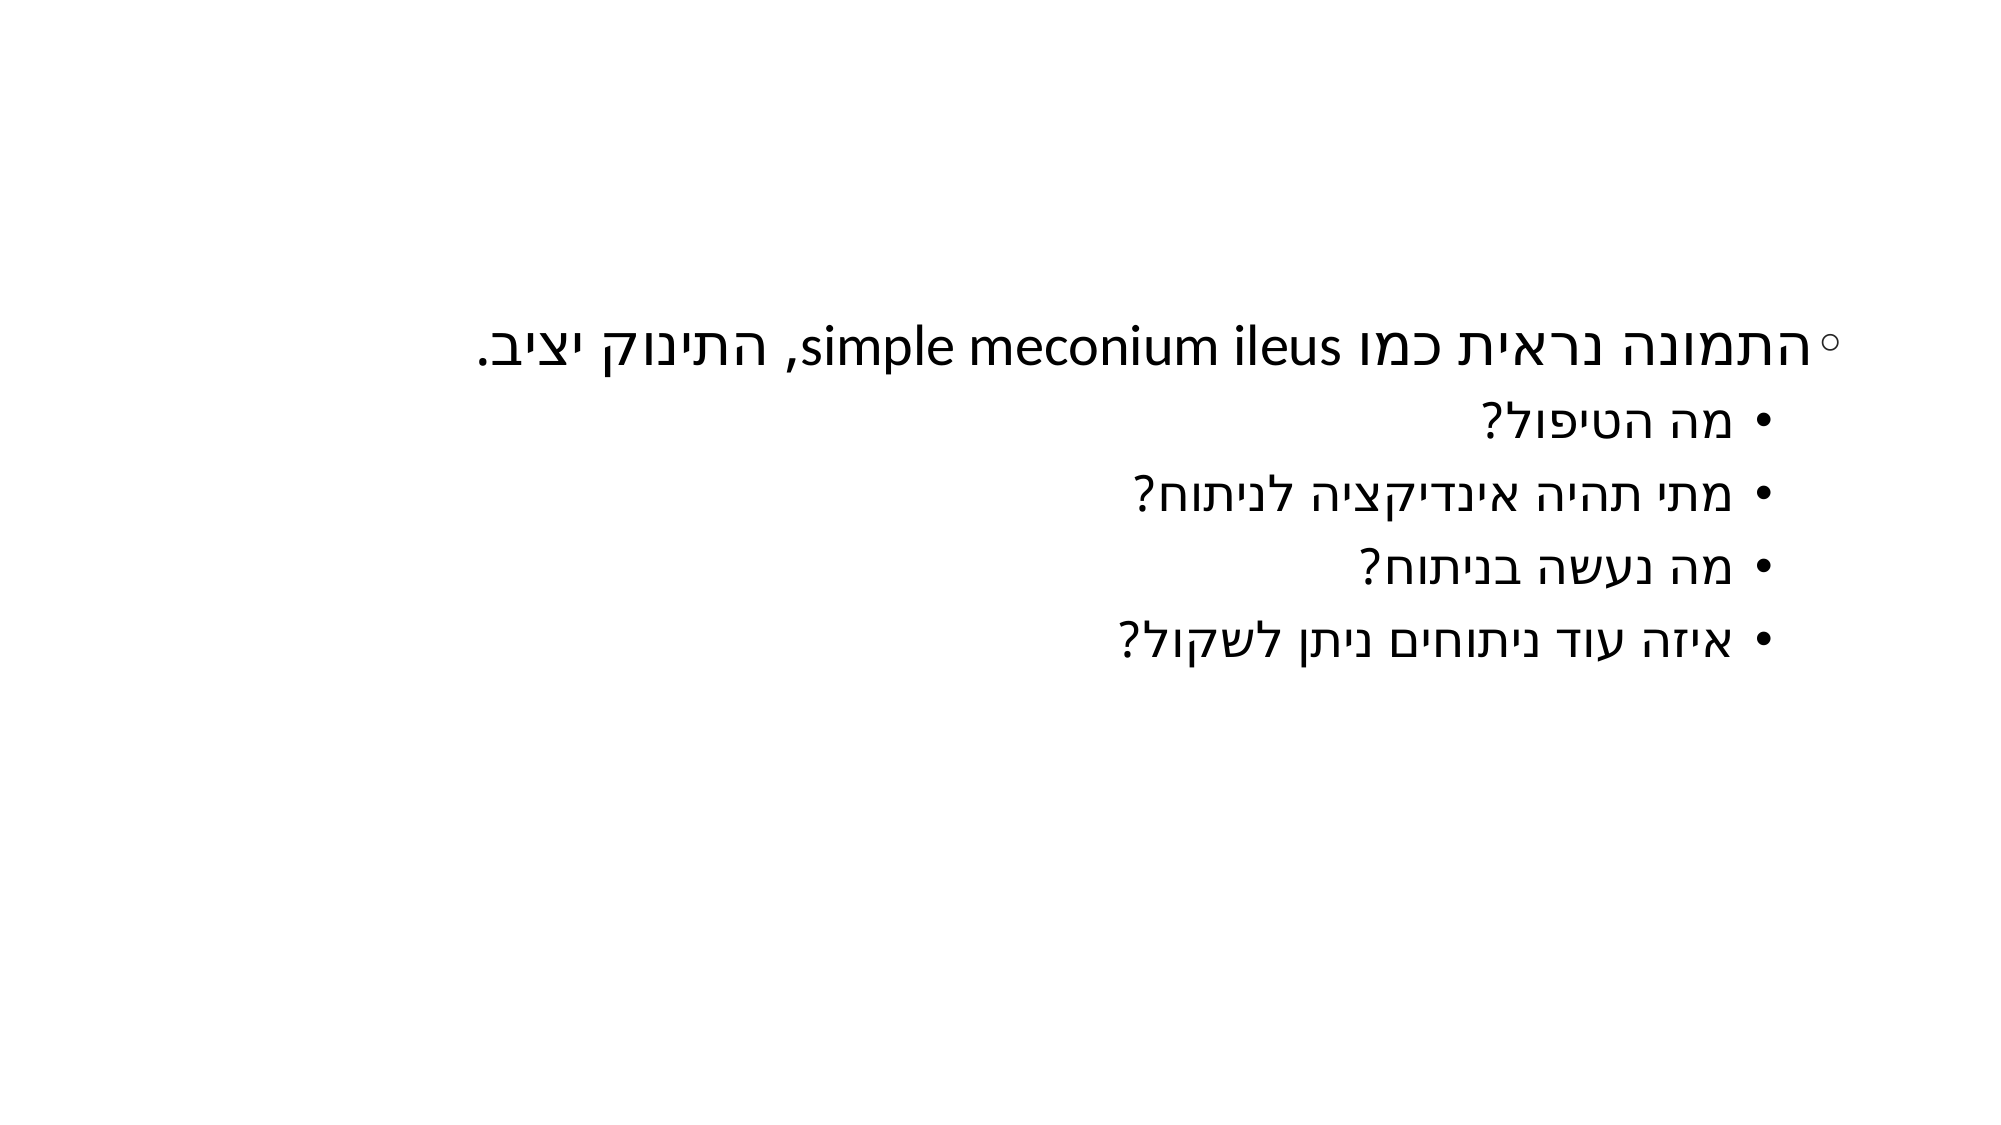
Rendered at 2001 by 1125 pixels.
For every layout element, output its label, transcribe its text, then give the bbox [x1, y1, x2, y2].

list התמונה נראית כמו simple meconium ileus, התינוק יציב. מה הטיפול? מתי תהיה אינדיקציה לניתוח? מה נעשה בניתוח? איזה עוד ניתוחים ניתן לשקול? [137, 299, 1863, 1014]
